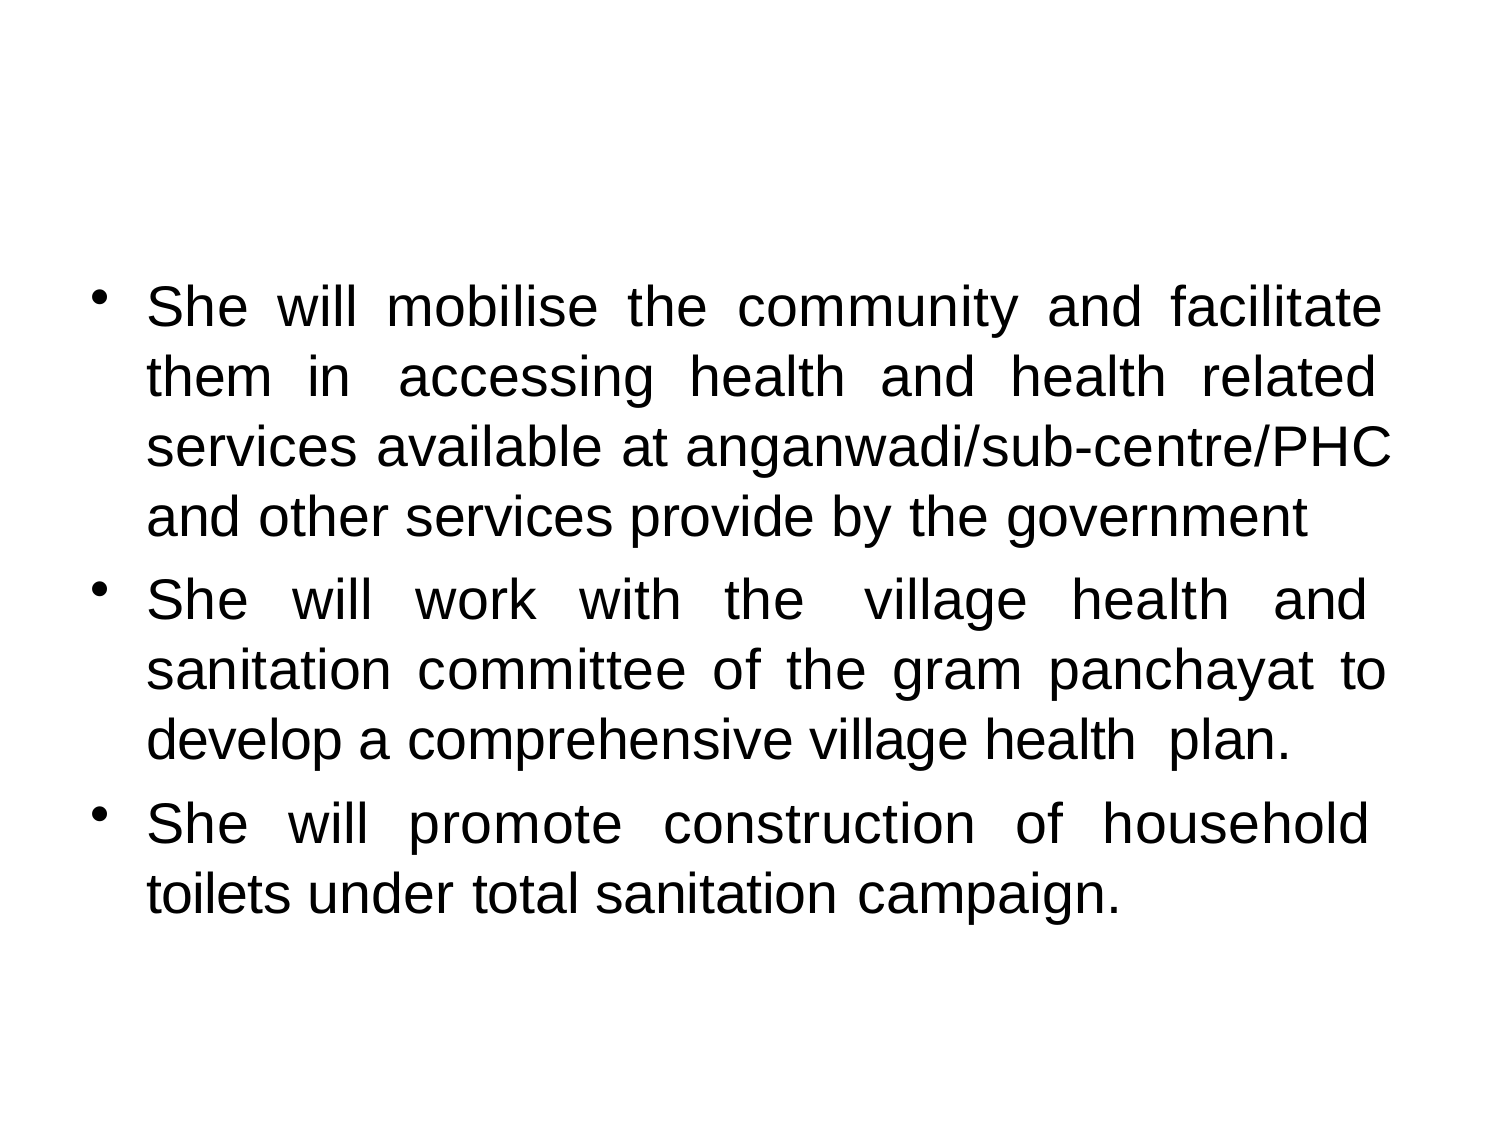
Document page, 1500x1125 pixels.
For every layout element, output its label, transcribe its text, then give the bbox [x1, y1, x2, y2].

text_box She will mobilise the community and facilitate them in accessing health and health related services available at anganwadi/sub-centre/PHC and other services provide by the government She will work with the village health and sanitation committee of the gram panchayat to develop a comprehensive village health plan. She will promote construction of household toilets under total sanitation campaign. [87, 266, 1413, 926]
